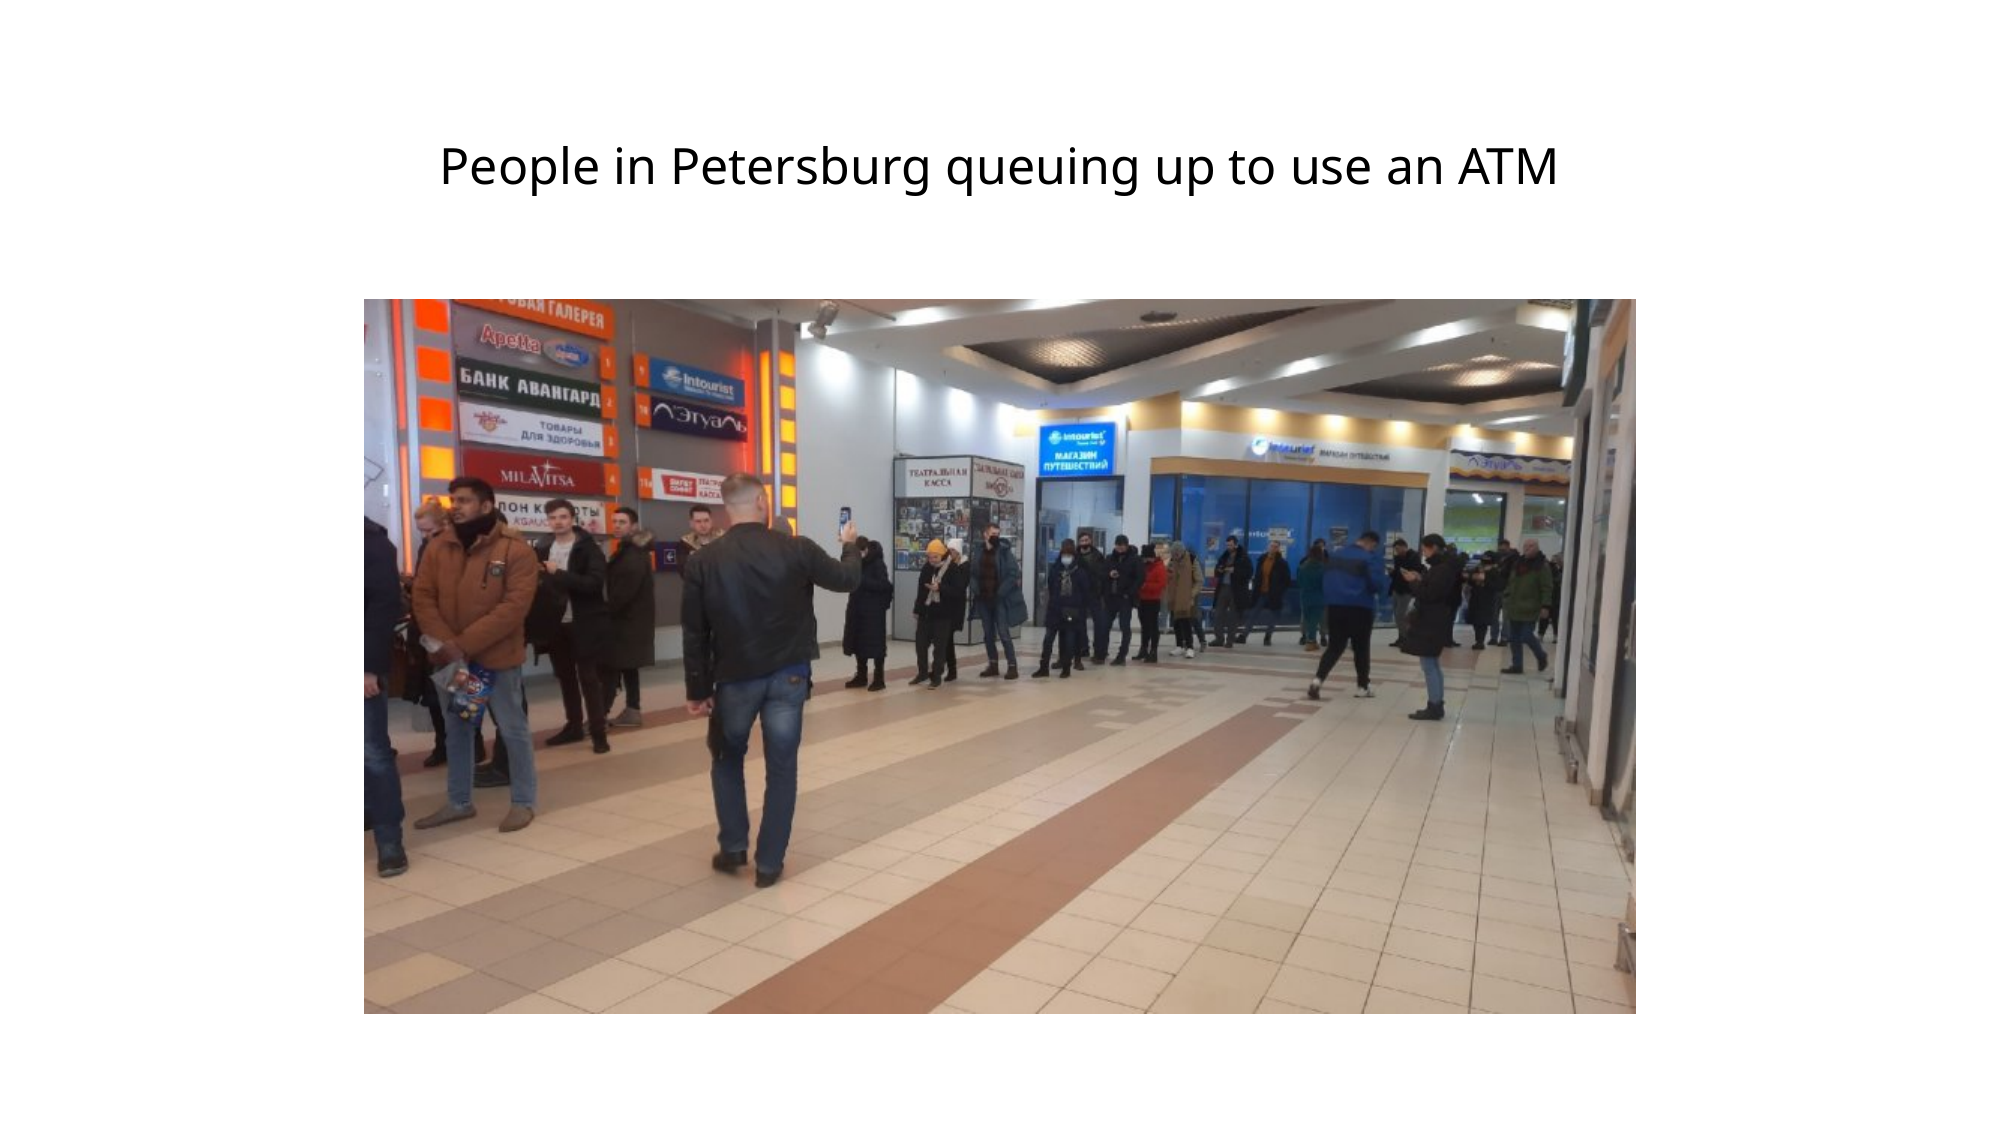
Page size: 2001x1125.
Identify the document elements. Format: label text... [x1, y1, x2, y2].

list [364, 299, 1636, 1014]
title People in Petersburg queuing up to use an ATM [137, 59, 1863, 278]
